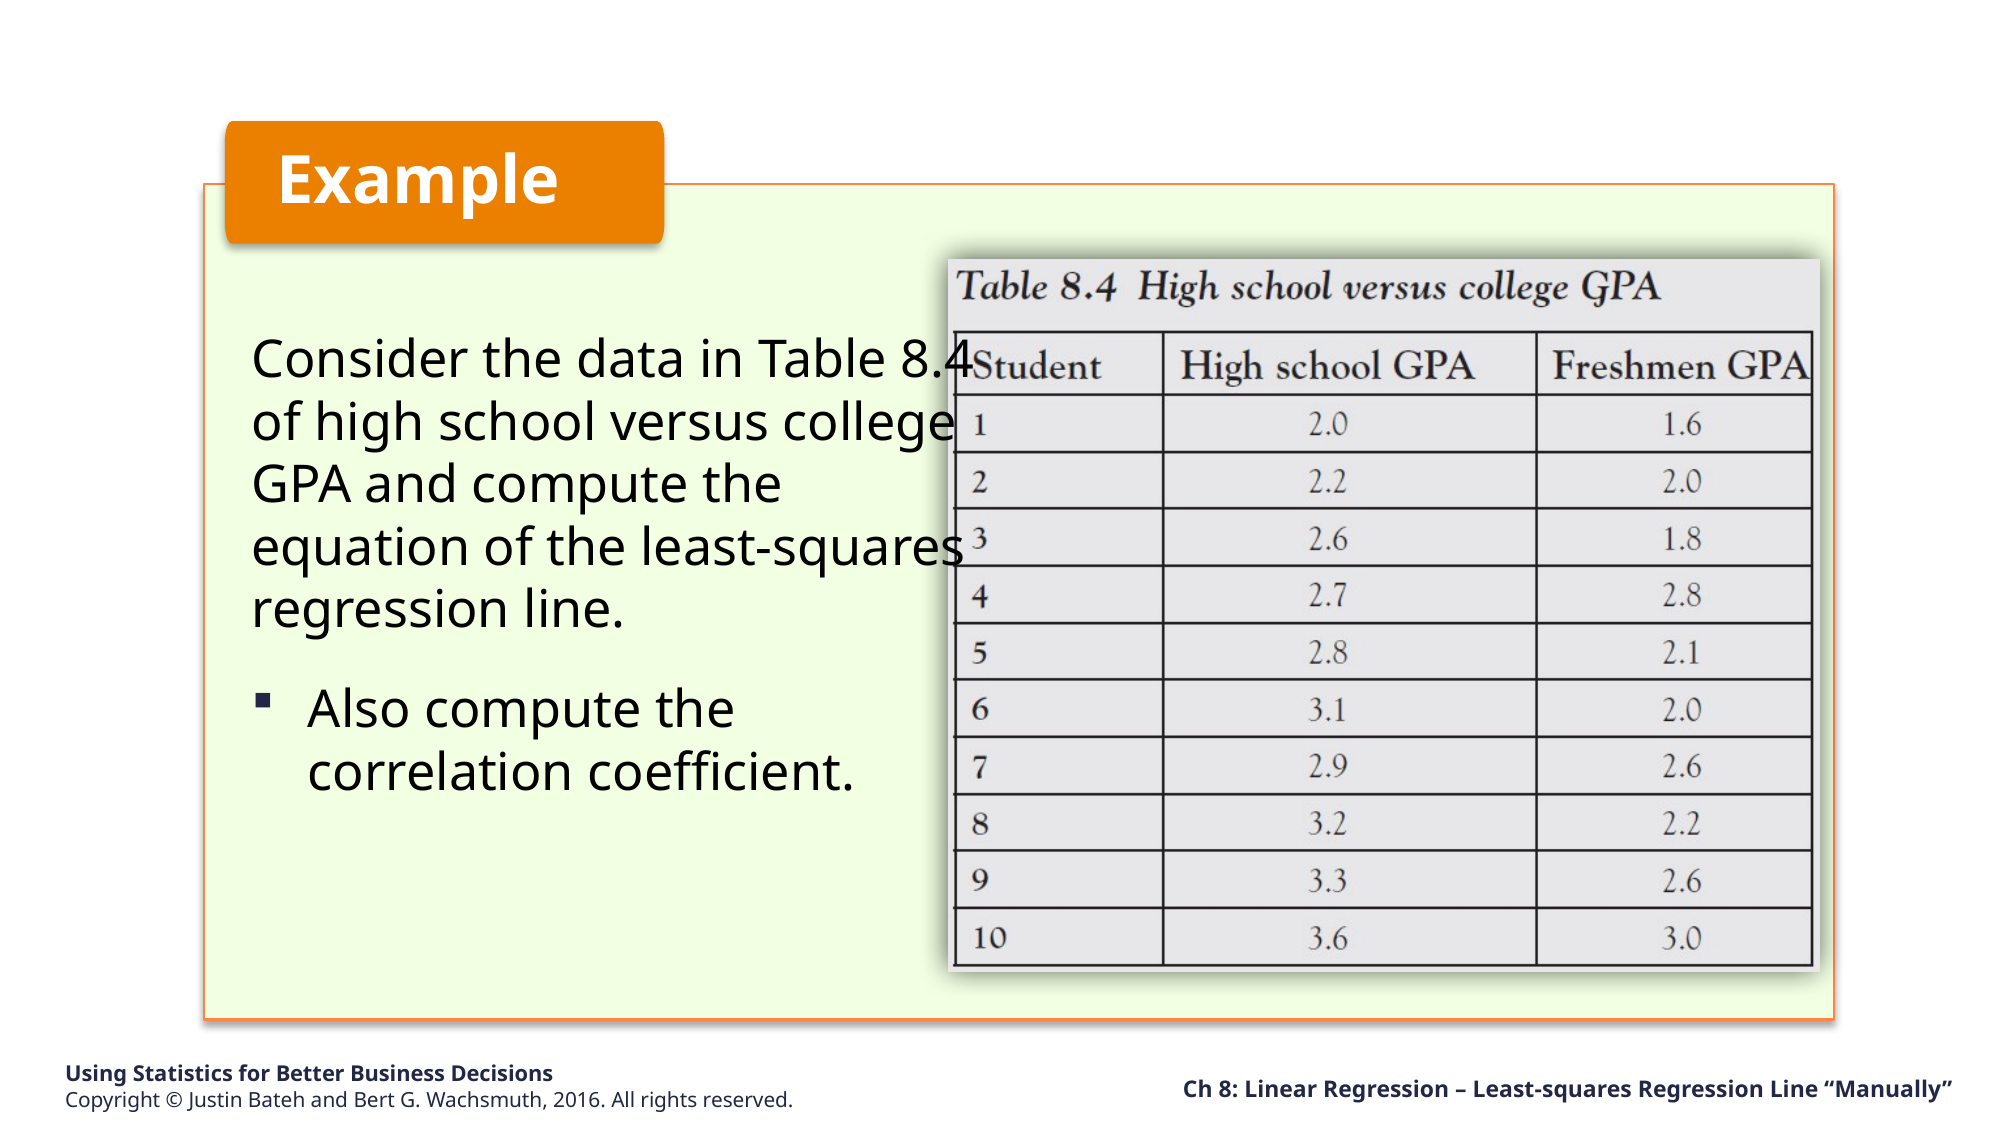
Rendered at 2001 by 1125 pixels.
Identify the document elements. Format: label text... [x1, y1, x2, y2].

picture [947, 258, 1821, 972]
list Consider the data in Table 8.4 of high school versus college GPA and compute the equation of the least-squares regression line. Also compute the correlation coefficient. [225, 318, 1020, 988]
text_box Ch 8: Linear Regression – Least-squares Regression Line “Manually” [975, 1067, 1968, 1110]
text_box Example [224, 121, 665, 244]
text_box [203, 183, 1835, 1021]
